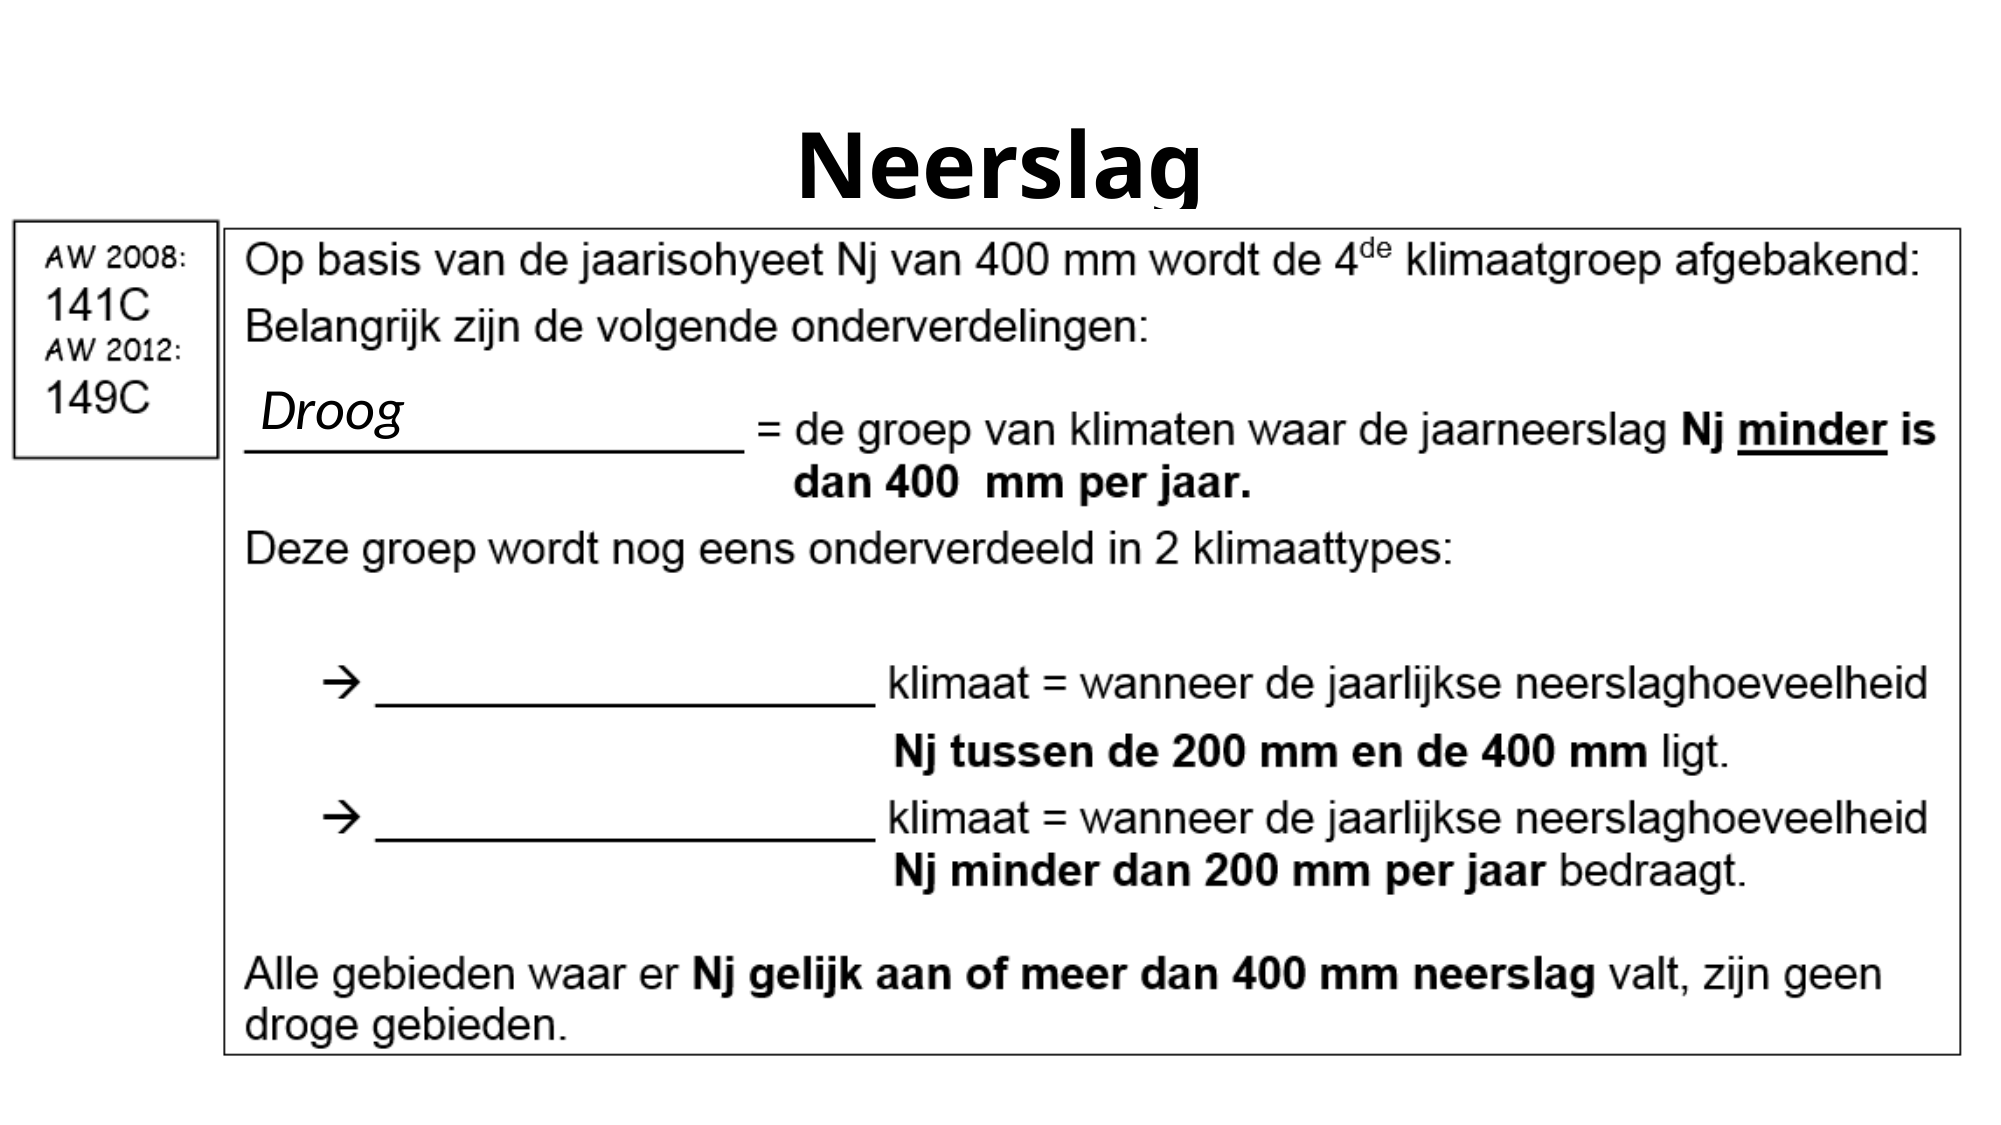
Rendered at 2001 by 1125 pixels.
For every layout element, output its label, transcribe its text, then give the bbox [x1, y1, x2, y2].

title Neerslag [137, 59, 1863, 209]
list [0, 209, 1993, 1070]
